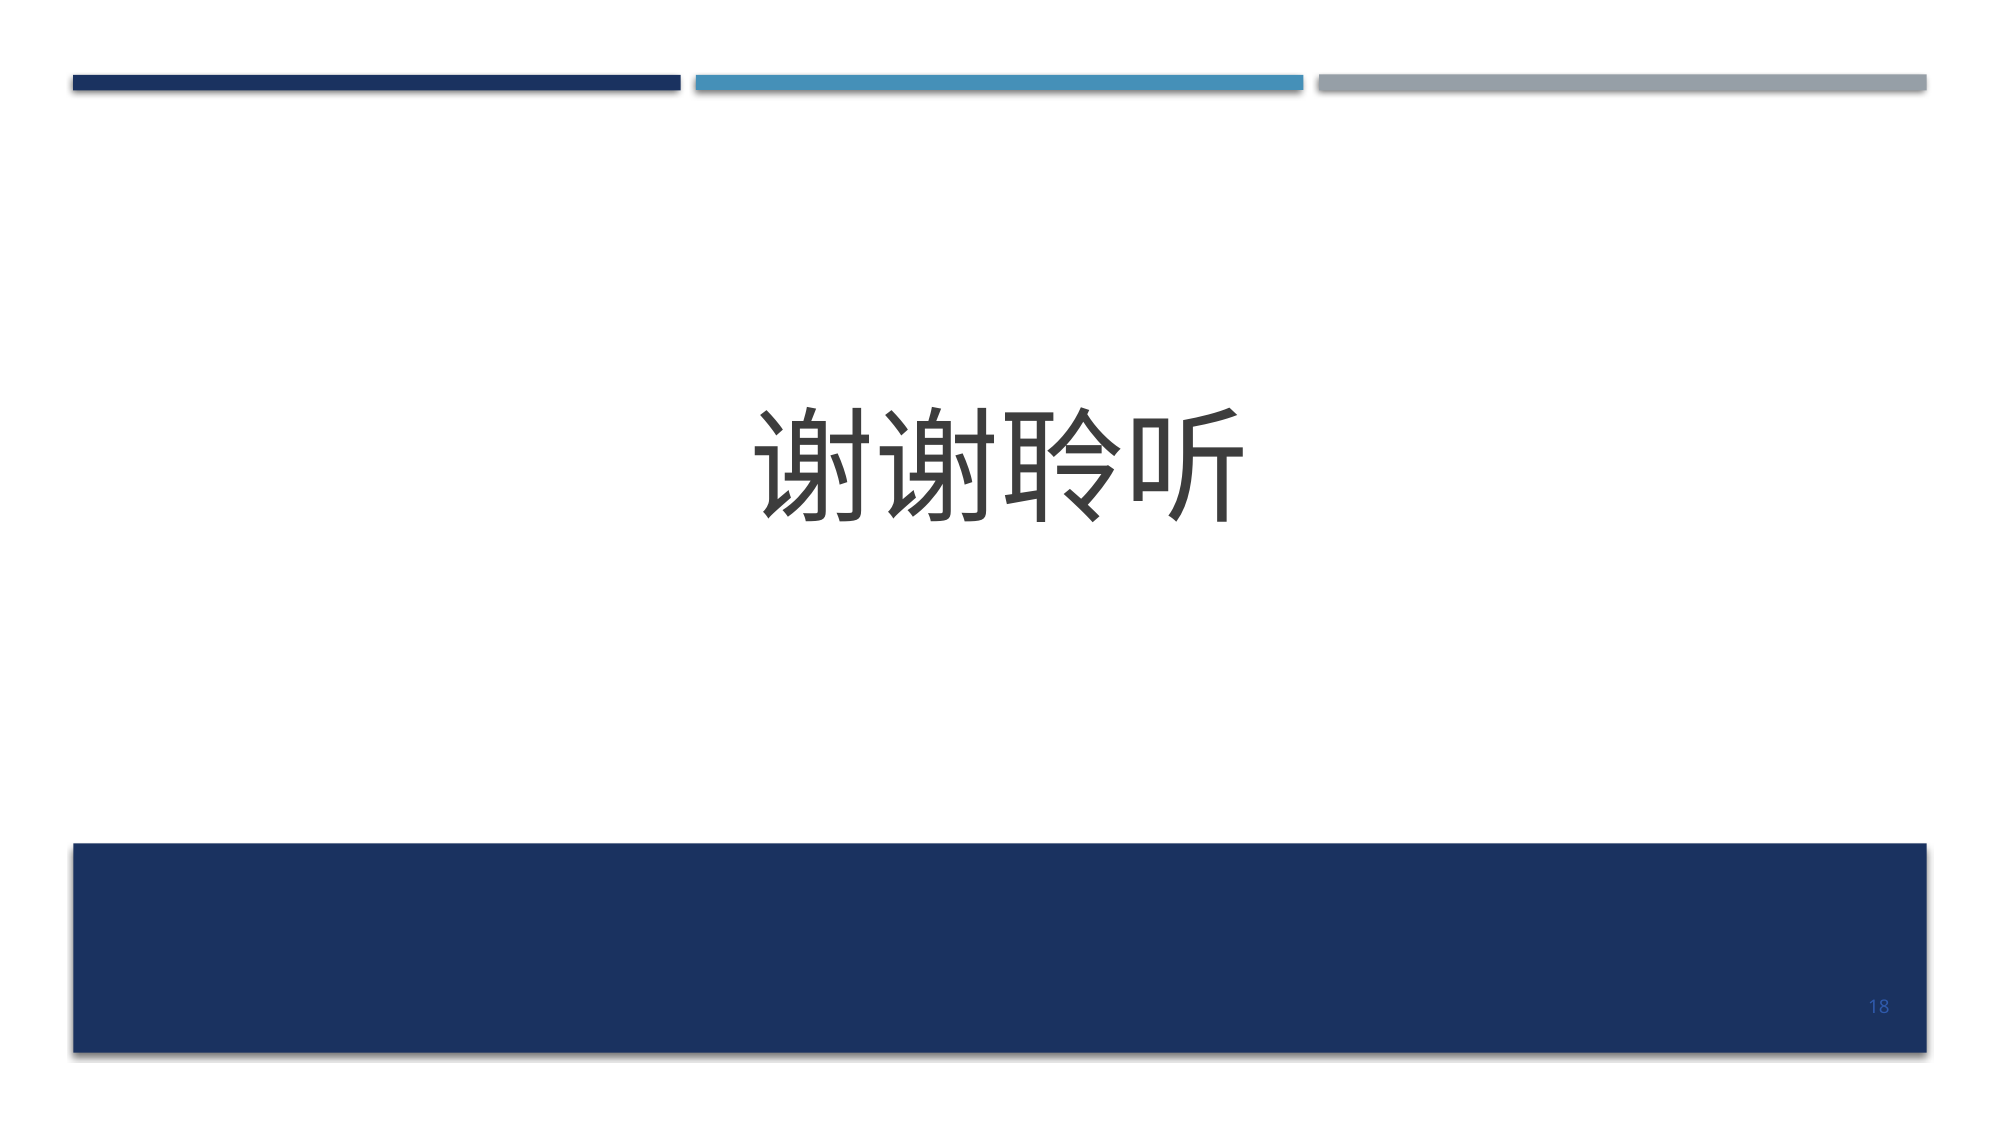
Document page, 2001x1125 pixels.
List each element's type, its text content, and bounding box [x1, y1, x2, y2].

list 谢谢聆听 [73, 119, 1926, 807]
slide_number 18 [1732, 977, 1905, 1037]
